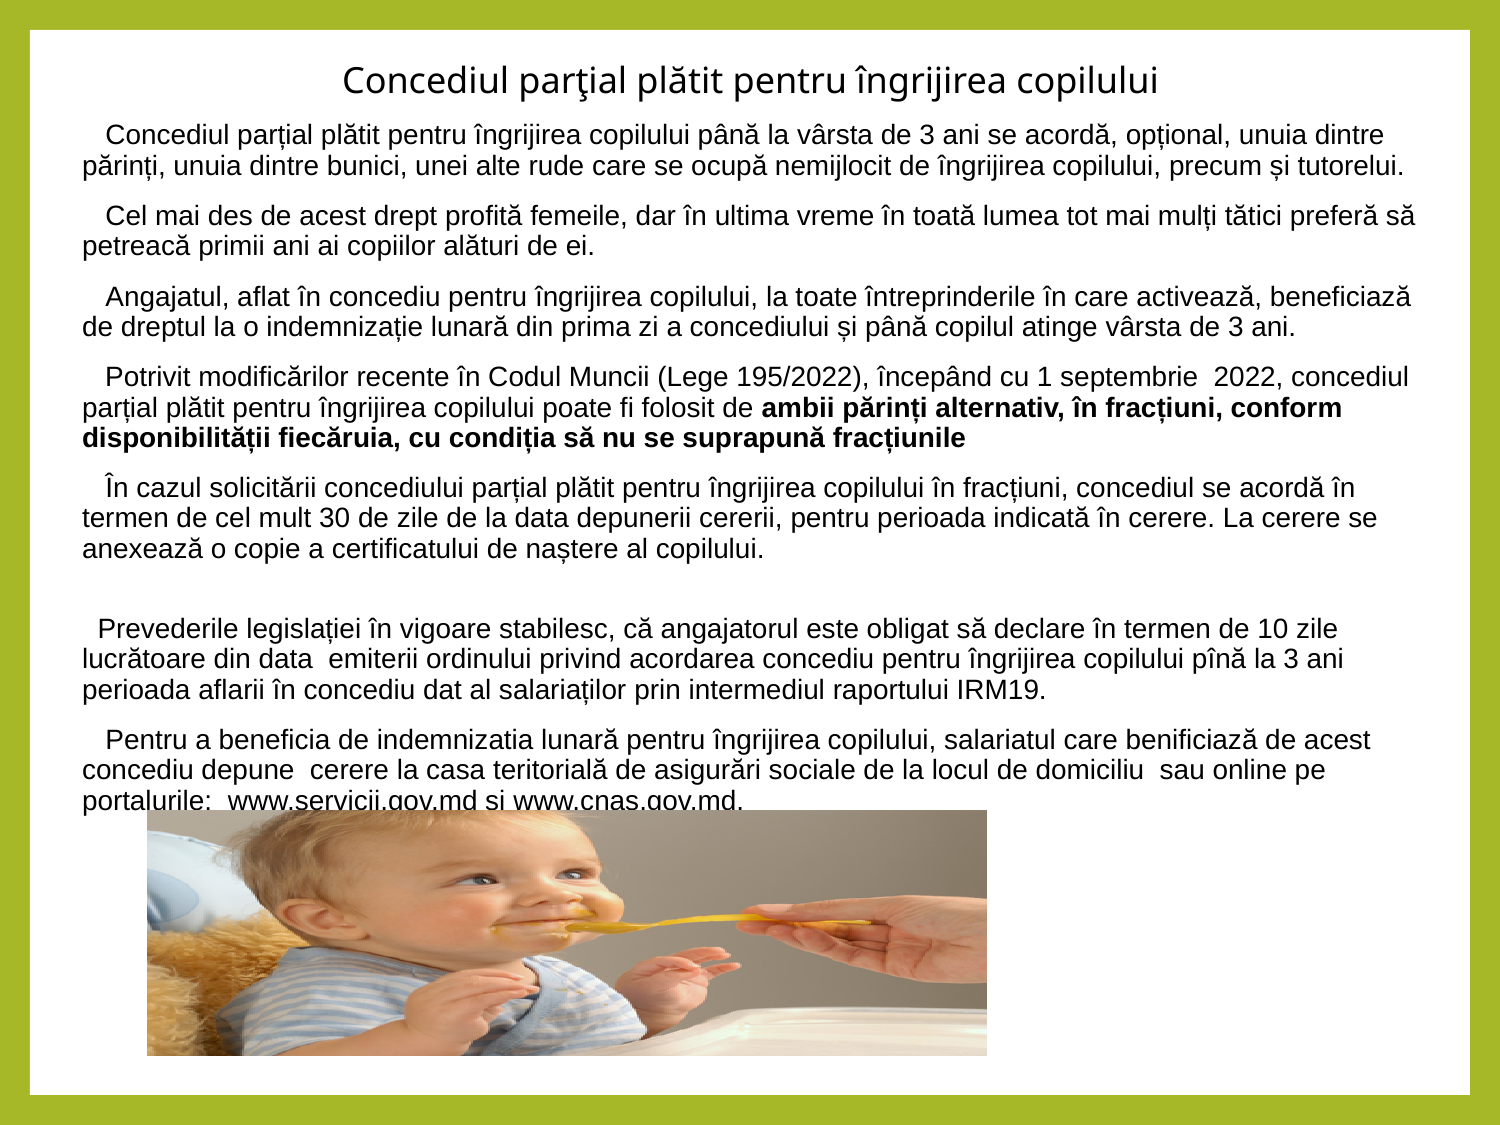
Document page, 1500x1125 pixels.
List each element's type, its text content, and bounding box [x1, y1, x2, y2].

list Concediul parţial plătit pentru îngrijirea copilului Concediul parțial plătit pentru îngrijirea copilului până la vârsta de 3 ani se acordă, opțional, unuia dintre părinți, unuia dintre bunici, unei alte rude care se ocupă nemijlocit de îngrijirea copilului, precum și tutorelui. Cel mai des de acest drept profită femeile, dar în ultima vreme în toată lumea tot mai mulți tătici preferă să petreacă primii ani ai copiilor alături de ei. Angajatul, aflat în concediu pentru îngrijirea copilului, la toate întreprinderile în care activează, beneficiază de dreptul la o indemnizație lunară din prima zi a concediului și până copilul atinge vârsta de 3 ani. Potrivit modificărilor recente în Codul Muncii (Lege 195/2022), începând cu 1 septembrie 2022, concediul parțial plătit pentru îngrijirea copilului poate fi folosit de ambii părinți alternativ, în fracțiuni, conform disponibilității fiecăruia, cu condiția să nu se suprapună fracțiunile În cazul solicitării concediului parțial plătit pentru îngrijirea copilului în fracțiuni, concediul se acordă în termen de cel mult 30 de zile de la data depunerii cererii, pentru perioada indicată în cerere. La cerere se anexează o copie a certificatului de naștere al copilului. Prevederile legislației în vigoare stabilesc, că angajatorul este obligat să declare în termen de 10 zile lucrătoare din data emiterii ordinului privind acordarea concediu pentru îngrijirea copilului pînă la 3 ani perioada aflarii în concediu dat al salariaților prin intermediul raportului IRM19. Pentru a beneficia de indemnizatia lunară pentru îngrijirea copilului, salariatul care benificiază de acest concediu depune cerere la casa teritorială de asigurări sociale de la locul de domiciliu sau online pe portalurile: www.servicii.gov.md şi www.cnas.gov.md. [53, 54, 1436, 835]
picture [147, 810, 987, 1057]
